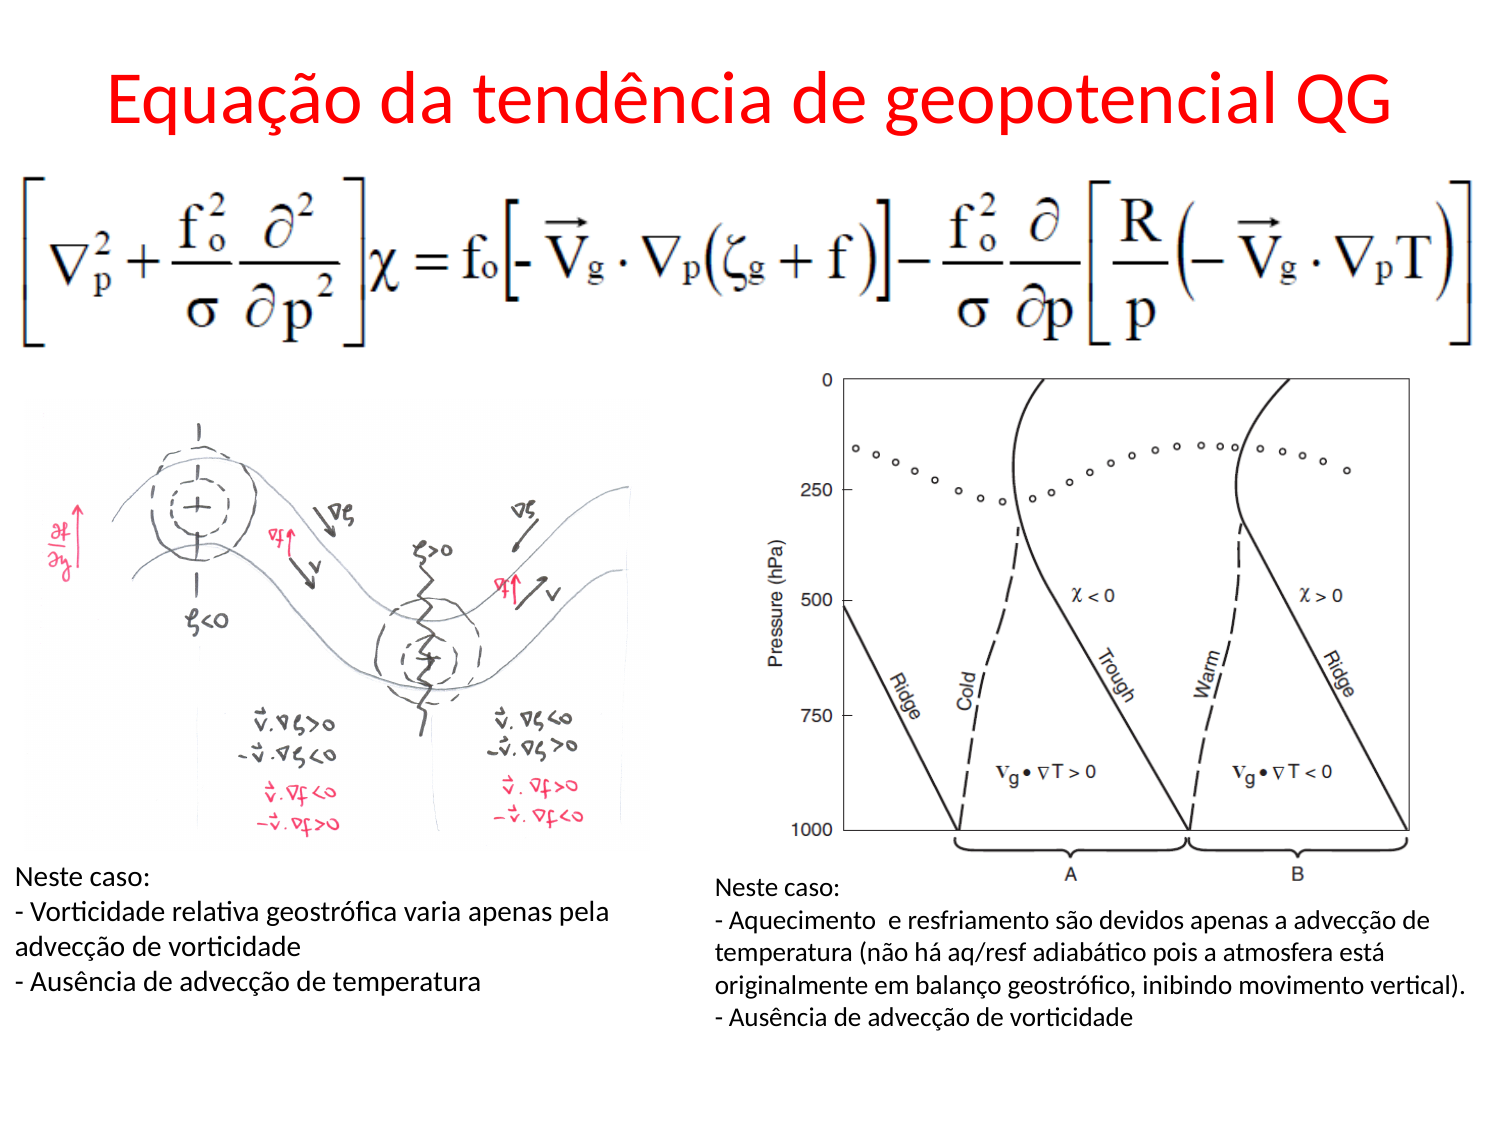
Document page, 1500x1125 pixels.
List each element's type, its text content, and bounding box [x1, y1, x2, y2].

text_box Neste caso: - Aquecimento e resfriamento são devidos apenas a advecção de temperatura (não há aq/resf adiabático pois a atmosfera está originalmente em balanço geostrófico, inibindo movimento vertical). - Ausência de advecção de vorticidade [699, 862, 1500, 1040]
picture [0, 136, 1500, 892]
title Equação da tendência de geopotencial QG [0, 0, 1500, 135]
text_box Neste caso: - Vorticidade relativa geostrófica varia apenas pela advecção de vorticidade - Ausência de advecção de temperatura [0, 849, 675, 1005]
